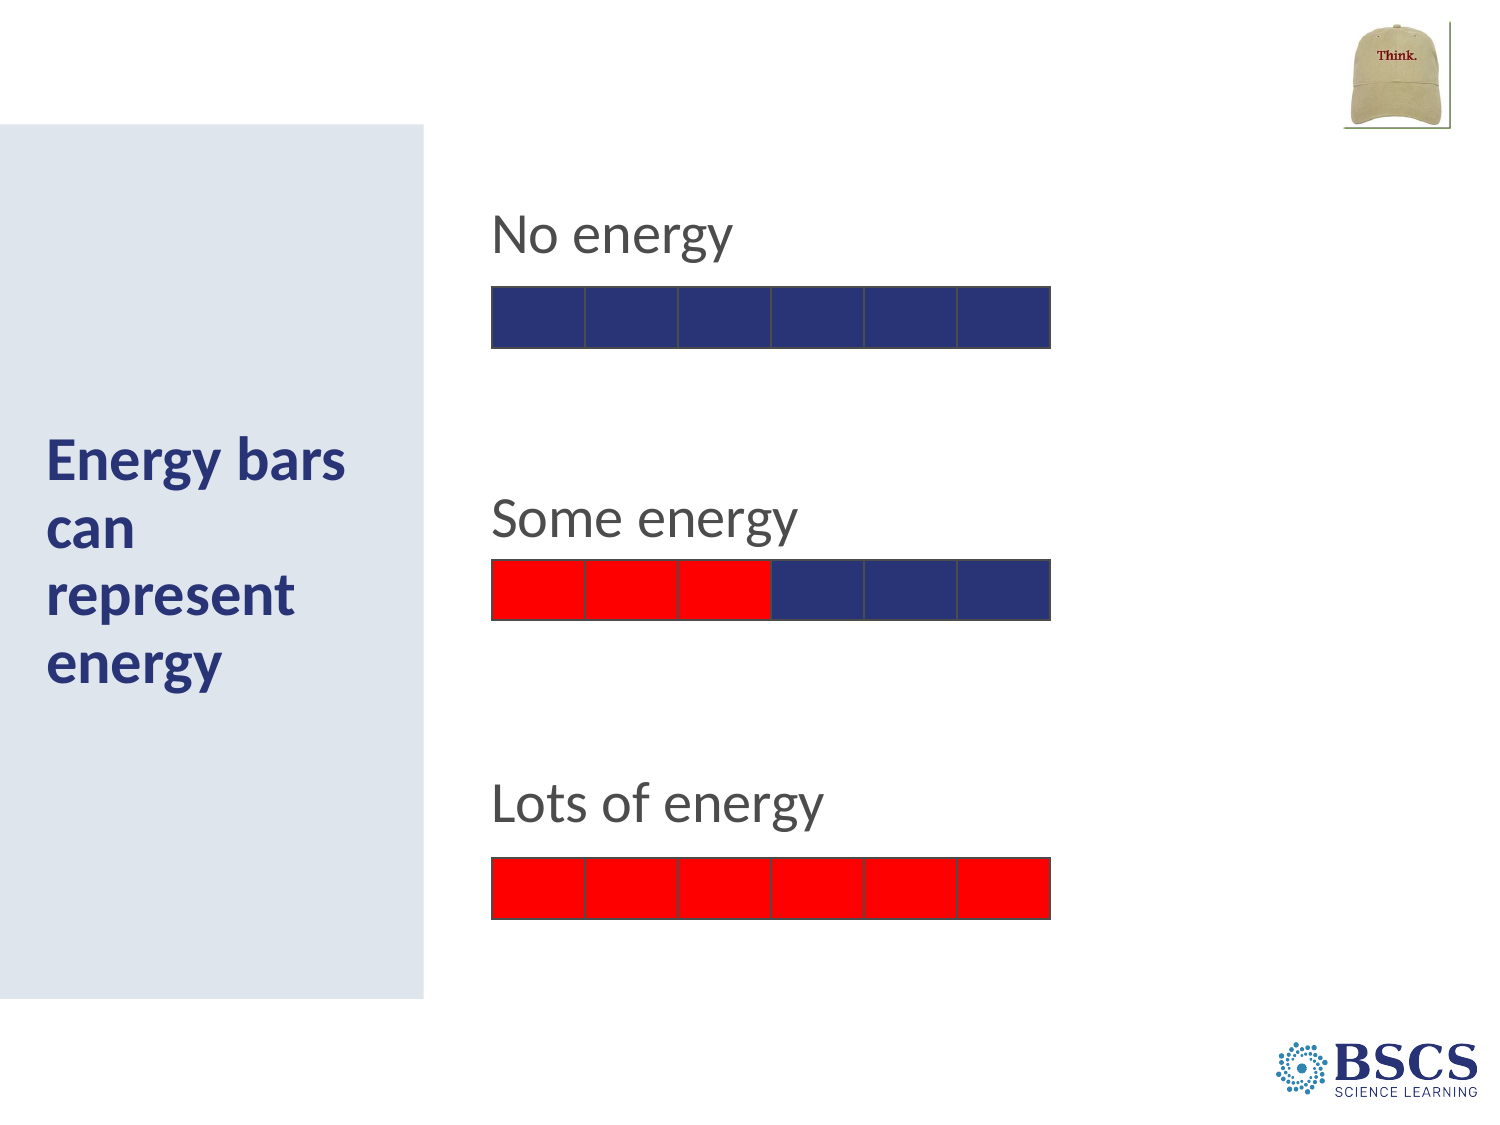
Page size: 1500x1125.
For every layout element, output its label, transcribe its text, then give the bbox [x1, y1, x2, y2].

table_header [586, 859, 677, 918]
table_header [865, 561, 956, 619]
table_header [493, 561, 584, 619]
table_header [772, 561, 863, 619]
table_header [958, 859, 1049, 918]
table_header [586, 288, 677, 347]
picture [1343, 21, 1451, 129]
table_header [865, 859, 956, 918]
table_header [958, 561, 1049, 619]
table_header [772, 288, 863, 347]
table_header [679, 288, 770, 347]
table_header [586, 561, 677, 619]
title Energy bars can represent energy [31, 184, 394, 940]
table_header [772, 859, 863, 918]
table_header [493, 288, 584, 347]
list No energy Some energy Lots of energy [476, 141, 1376, 982]
table_header [679, 561, 770, 619]
table_header [865, 288, 956, 347]
table_header [679, 859, 770, 918]
table_header [958, 288, 1049, 347]
table_header [493, 859, 584, 918]
picture [1275, 1041, 1478, 1098]
